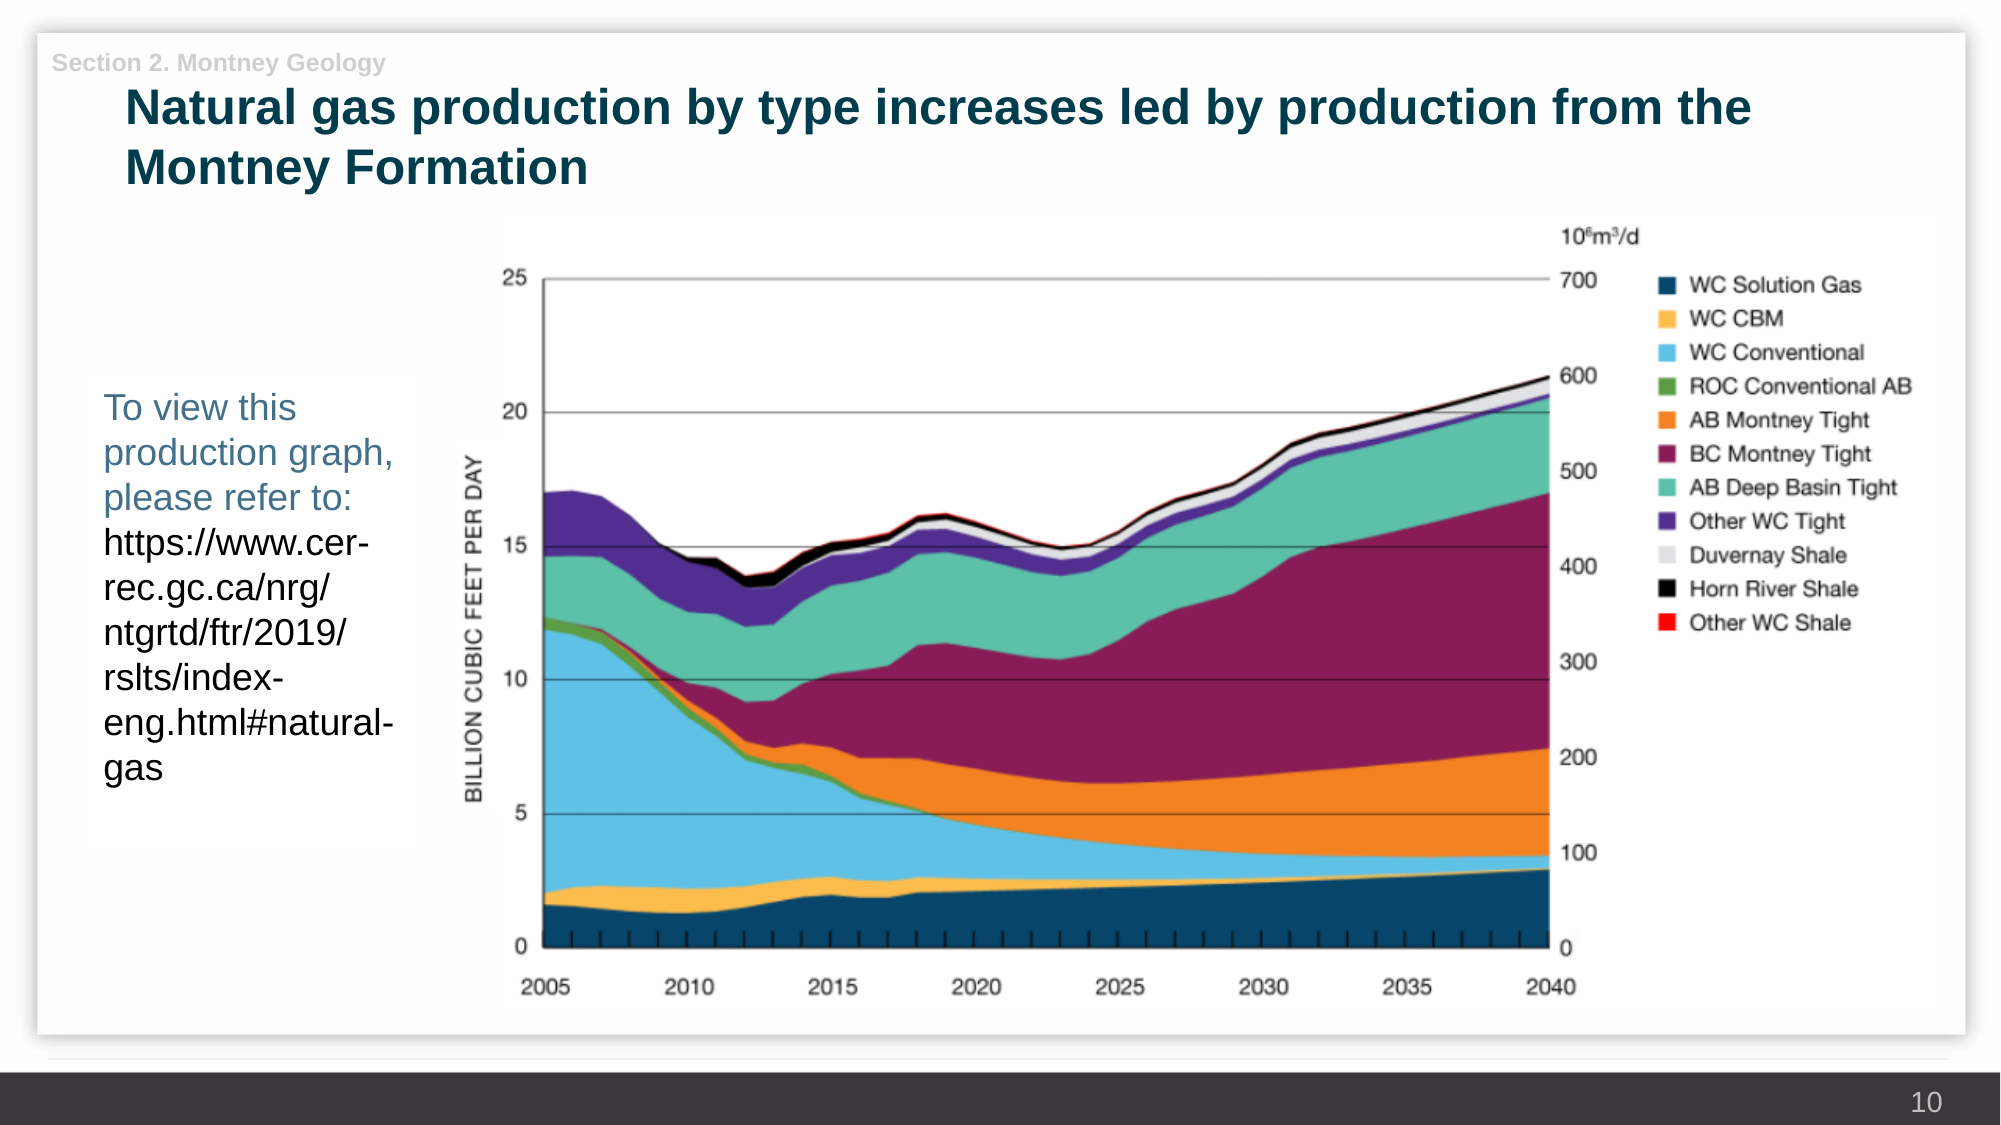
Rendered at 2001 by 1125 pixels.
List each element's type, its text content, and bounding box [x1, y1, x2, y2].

text_box To view this production graph, please refer to: https://www.cer-rec.gc.ca/nrg/ntgrtd/ftr/2019/rslts/index-eng.html#natural-gas [88, 375, 419, 851]
picture [0, 0, 2001, 1125]
text_box Natural gas production by type increases led by production from the Montney Formation [110, 67, 1842, 203]
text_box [456, 210, 1938, 1014]
text_box Section 2. Montney Geology [36, 24, 622, 85]
text_box 10 [1860, 1054, 1958, 1125]
